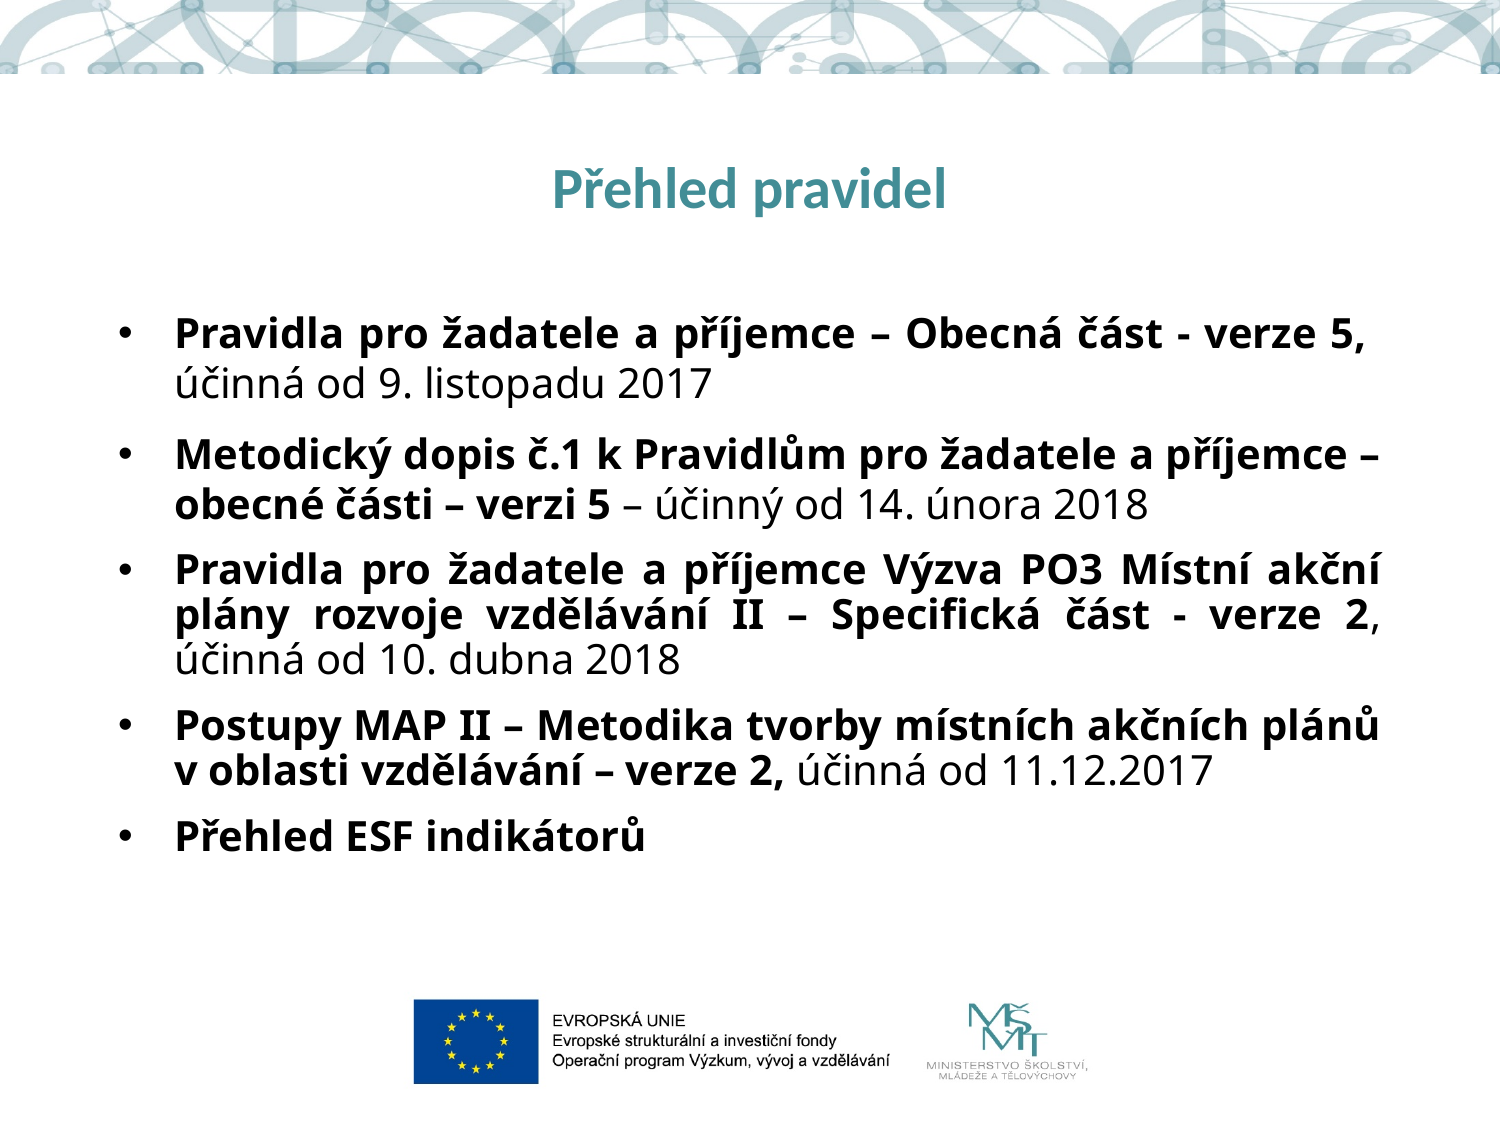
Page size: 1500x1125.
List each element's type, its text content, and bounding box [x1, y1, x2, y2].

list Pravidla pro žadatele a příjemce – Obecná část - verze 5, účinná od 9. listopadu 2017 Metodický dopis č.1 k Pravidlům pro žadatele a příjemce – obecné části – verzi 5 – účinný od 14. února 2018 Pravidla pro žadatele a příjemce Výzva PO3 Místní akční plány rozvoje vzdělávání II – Specifická část - verze 2, účinná od 10. dubna 2018 Postupy MAP II – Metodika tvorby místních akčních plánů v oblasti vzdělávání – verze 2, účinná od 11.12.2017 Přehled ESF indikátorů [103, 299, 1397, 957]
picture [371, 957, 1129, 1125]
title Přehled pravidel [103, 115, 1397, 264]
picture [0, 0, 1500, 74]
